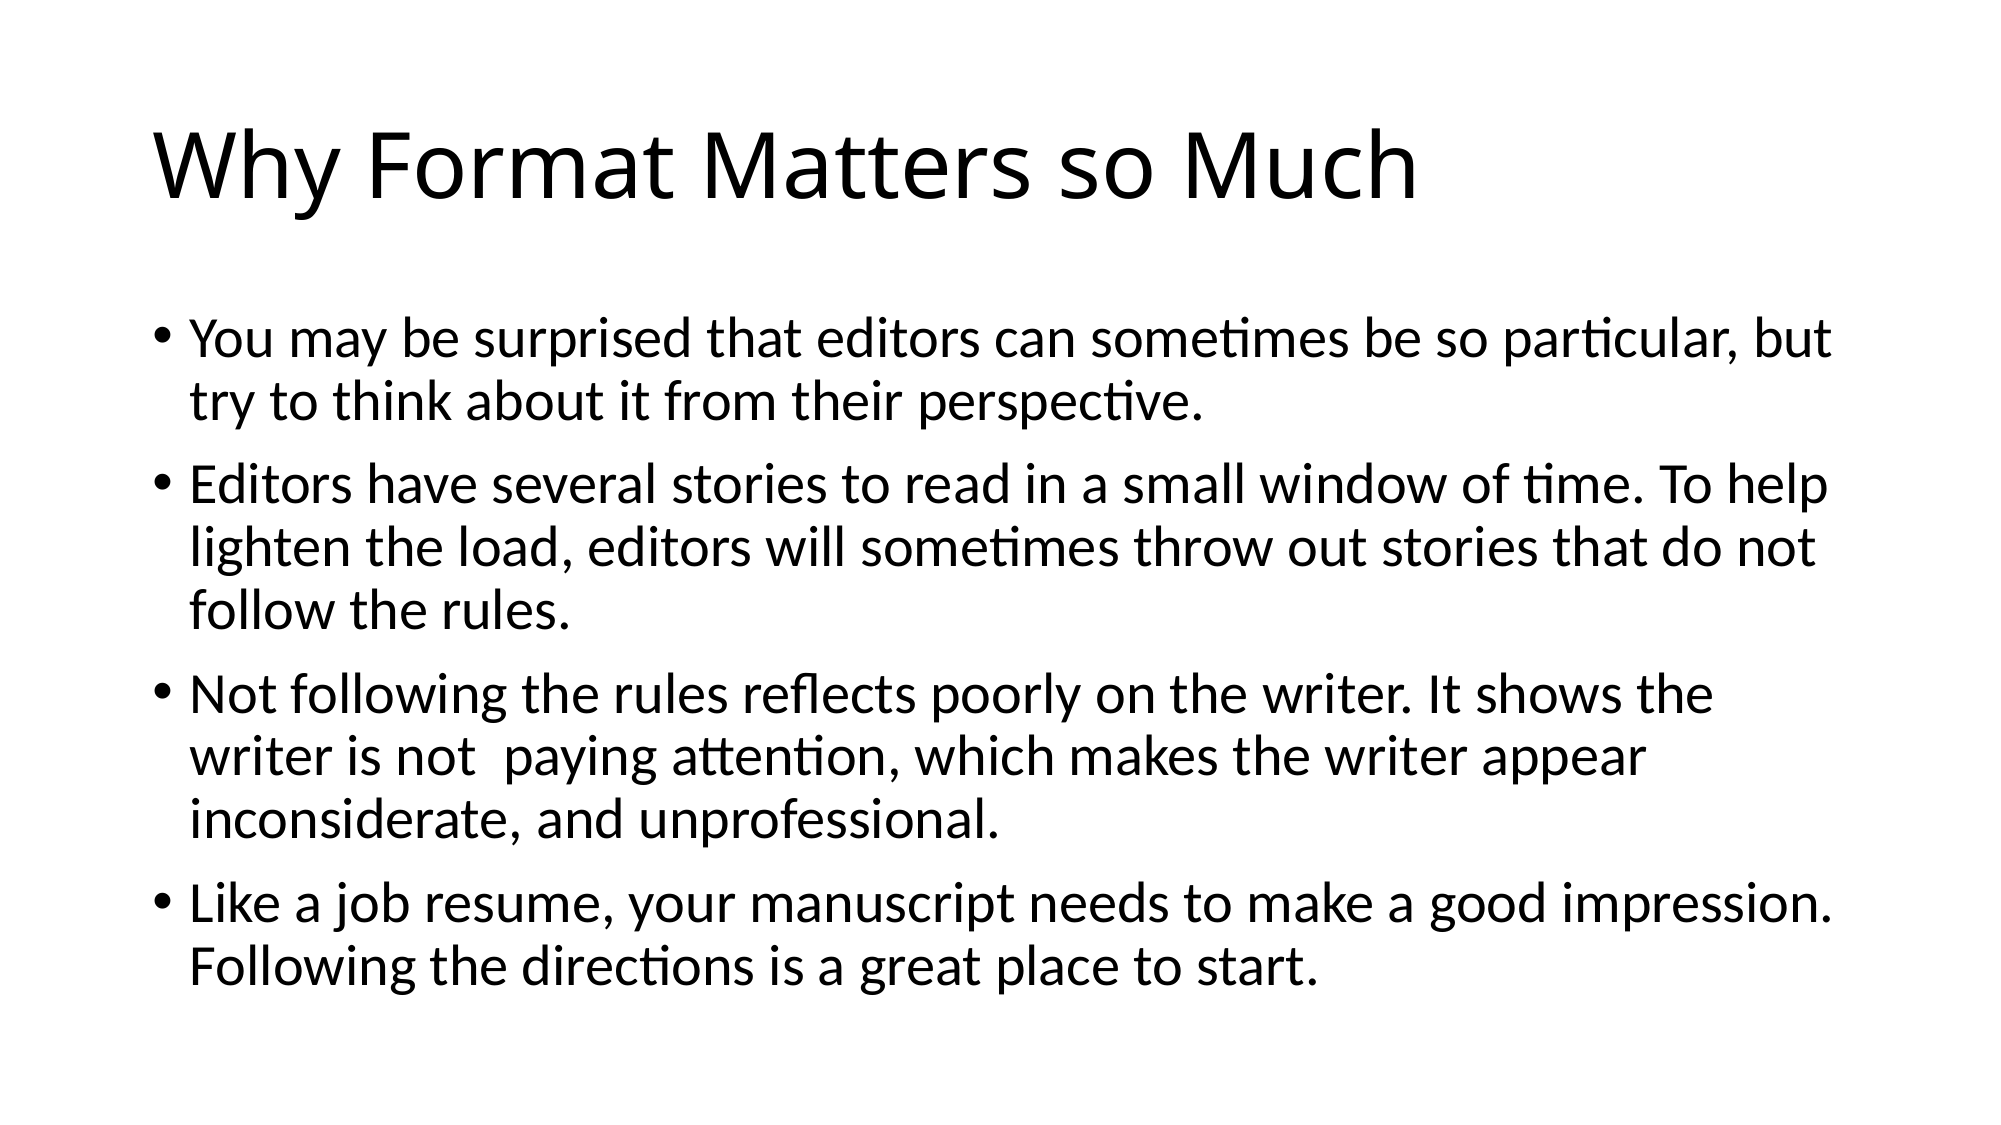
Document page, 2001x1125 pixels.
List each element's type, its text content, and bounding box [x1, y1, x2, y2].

title Why Format Matters so Much [137, 59, 1863, 278]
list You may be surprised that editors can sometimes be so particular, but try to think about it from their perspective. Editors have several stories to read in a small window of time. To help lighten the load, editors will sometimes throw out stories that do not follow the rules. Not following the rules reflects poorly on the writer. It shows the writer is not paying attention, which makes the writer appear inconsiderate, and unprofessional. Like a job resume, your manuscript needs to make a good impression. Following the directions is a great place to start. [137, 299, 1863, 1101]
